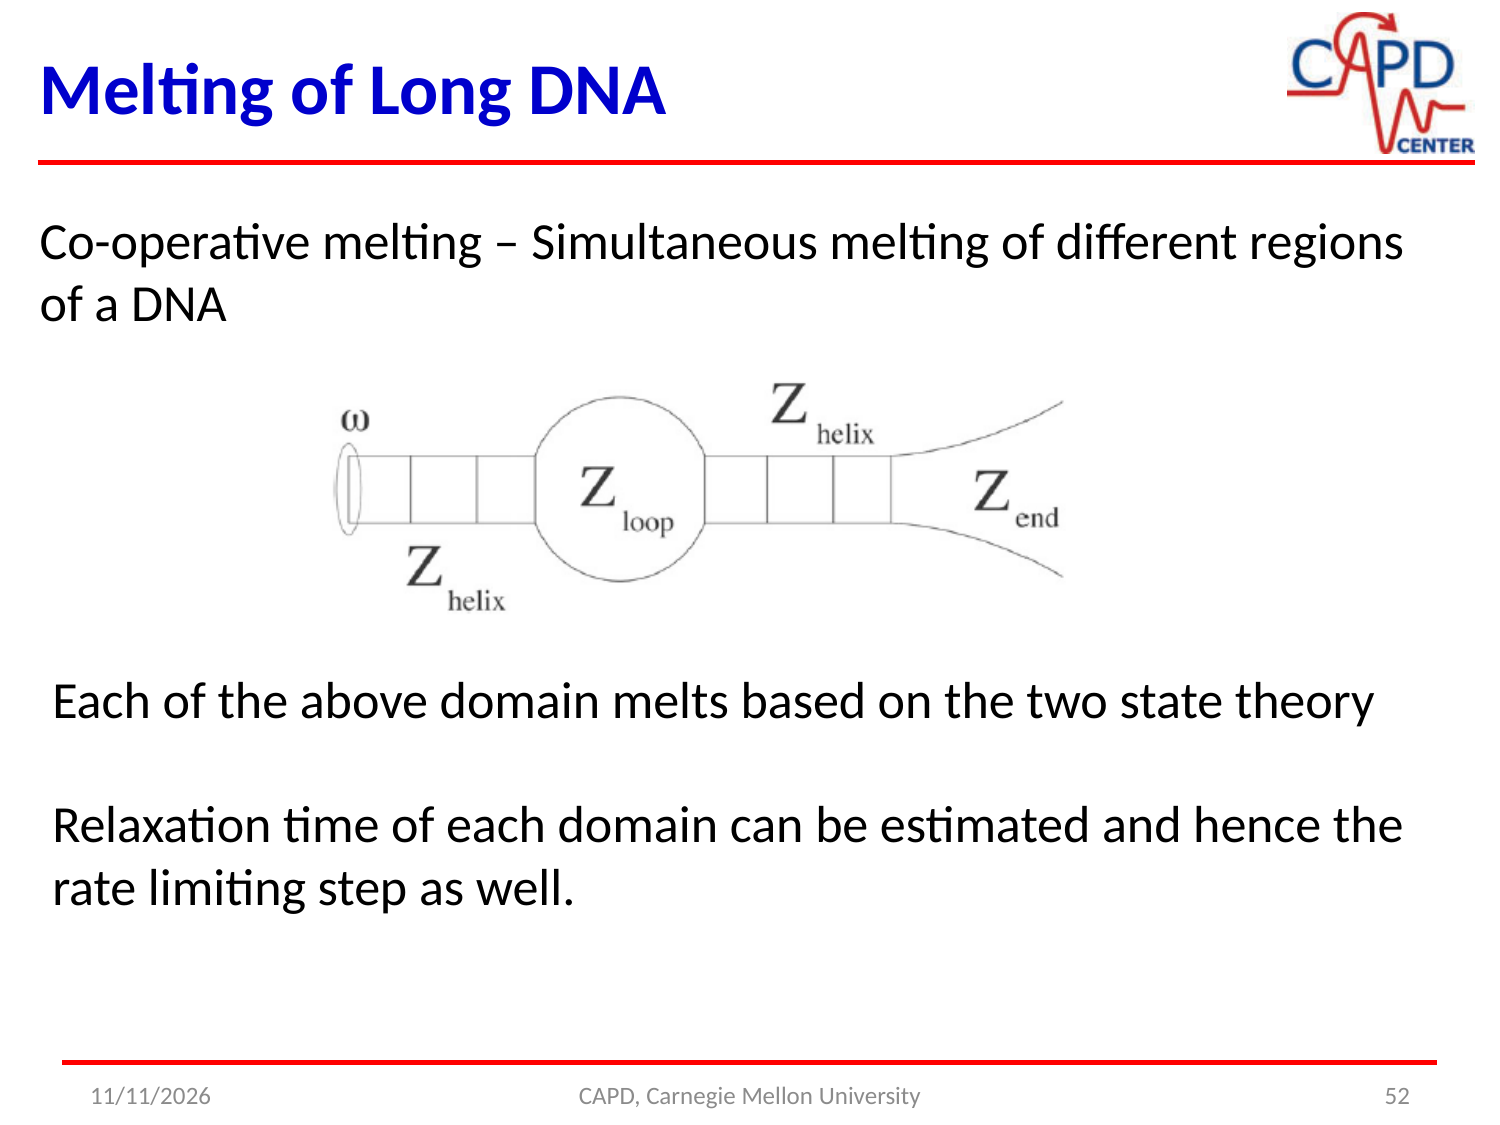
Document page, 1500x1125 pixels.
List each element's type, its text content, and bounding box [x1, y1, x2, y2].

picture [324, 349, 1090, 626]
text_box Co-operative melting – Simultaneous melting of different regions of a DNA [24, 199, 1463, 340]
text_box Each of the above domain melts based on the two state theory Relaxation time of each domain can be estimated and hence the rate limiting step as well. [37, 658, 1475, 924]
footer CAPD, Carnegie Mellon University [512, 1065, 988, 1125]
text_box Melting of Long DNA [24, 33, 1363, 137]
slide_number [75, 1065, 425, 1125]
picture [1287, 12, 1475, 154]
slide_number 52 [1074, 1065, 1425, 1125]
